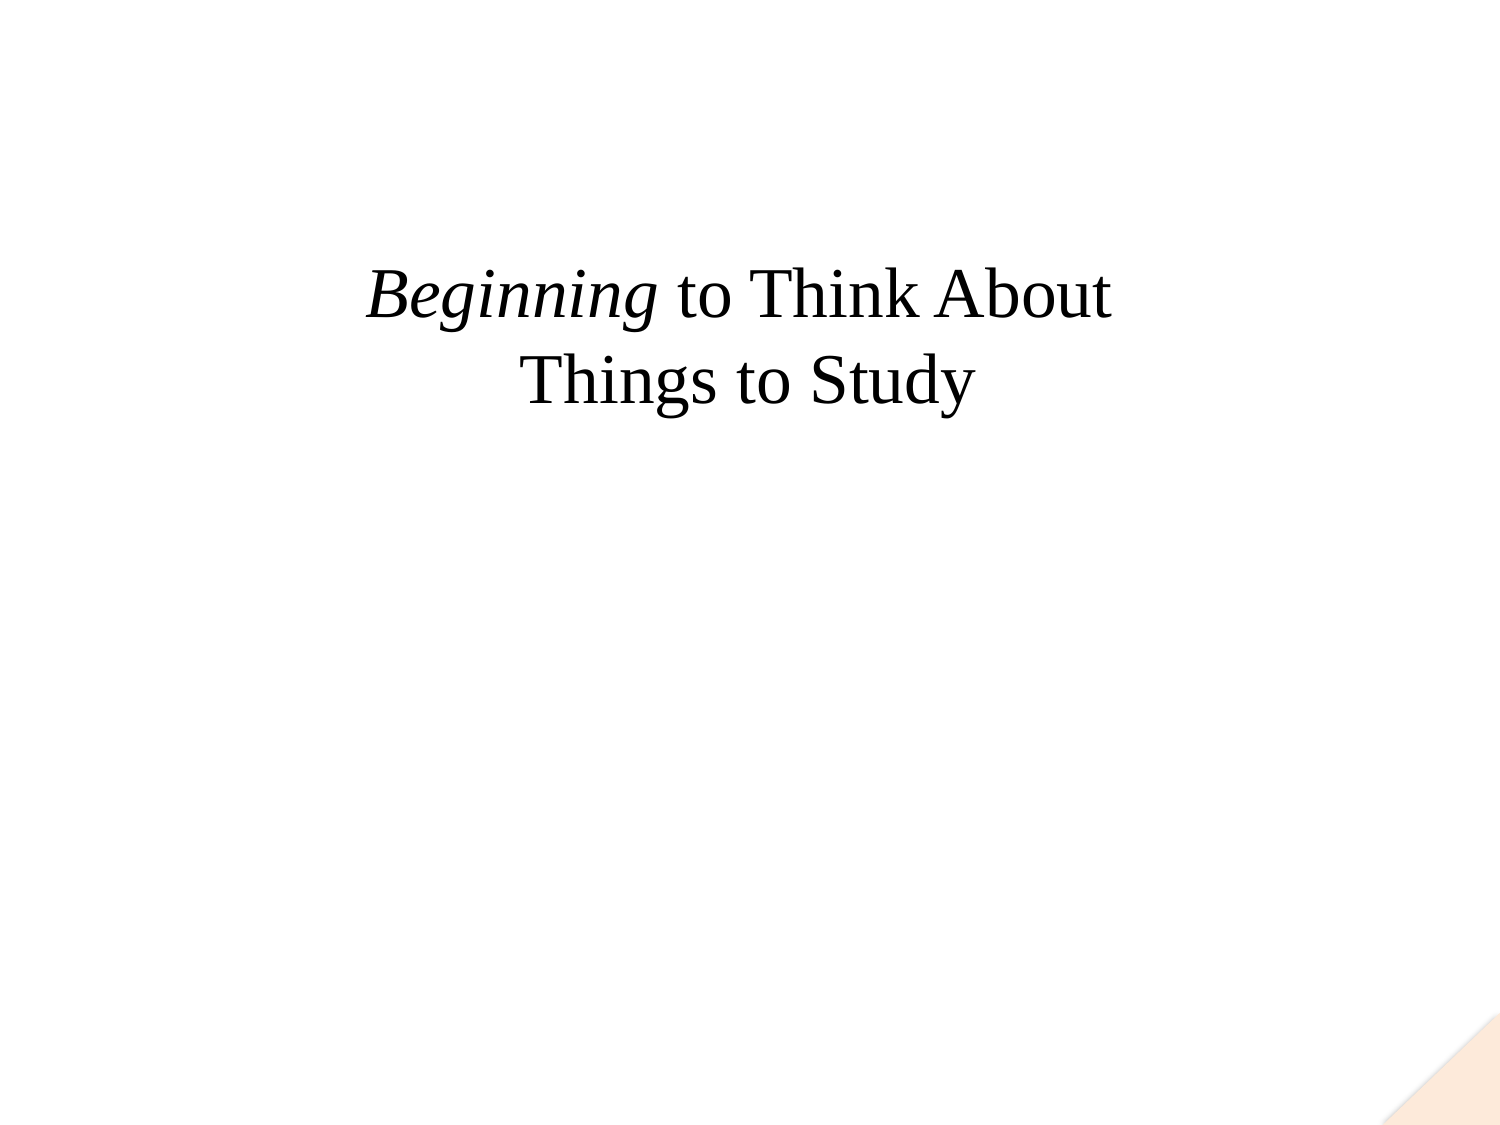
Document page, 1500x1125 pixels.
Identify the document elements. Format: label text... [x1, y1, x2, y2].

text_box [1382, 1012, 1500, 1125]
title Beginning to Think About Things to Study [73, 238, 1424, 426]
